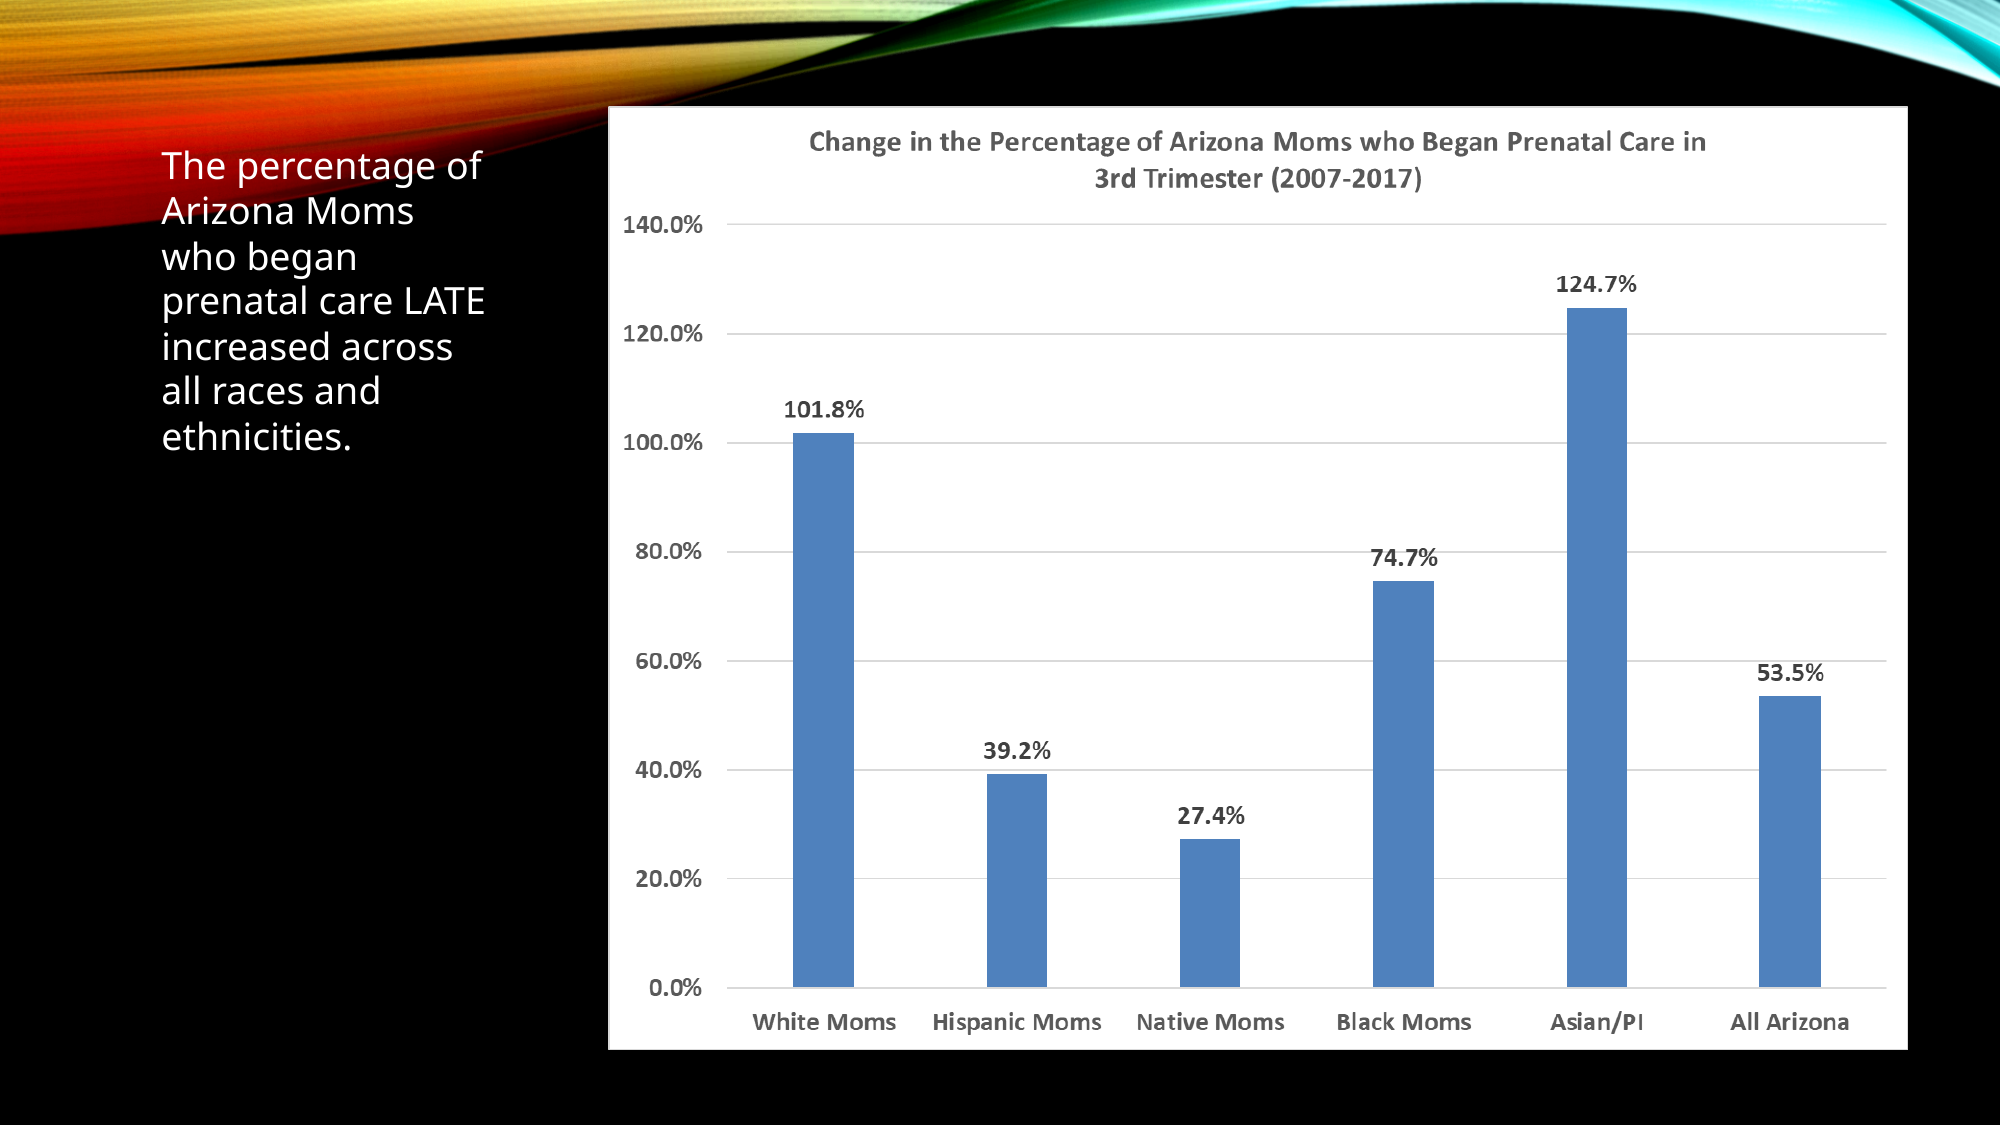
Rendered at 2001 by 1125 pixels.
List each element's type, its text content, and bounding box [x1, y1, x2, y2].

picture [0, 0, 2000, 1050]
text_box The percentage of Arizona Moms who began prenatal care LATE increased across all races and ethnicities. [146, 135, 505, 465]
